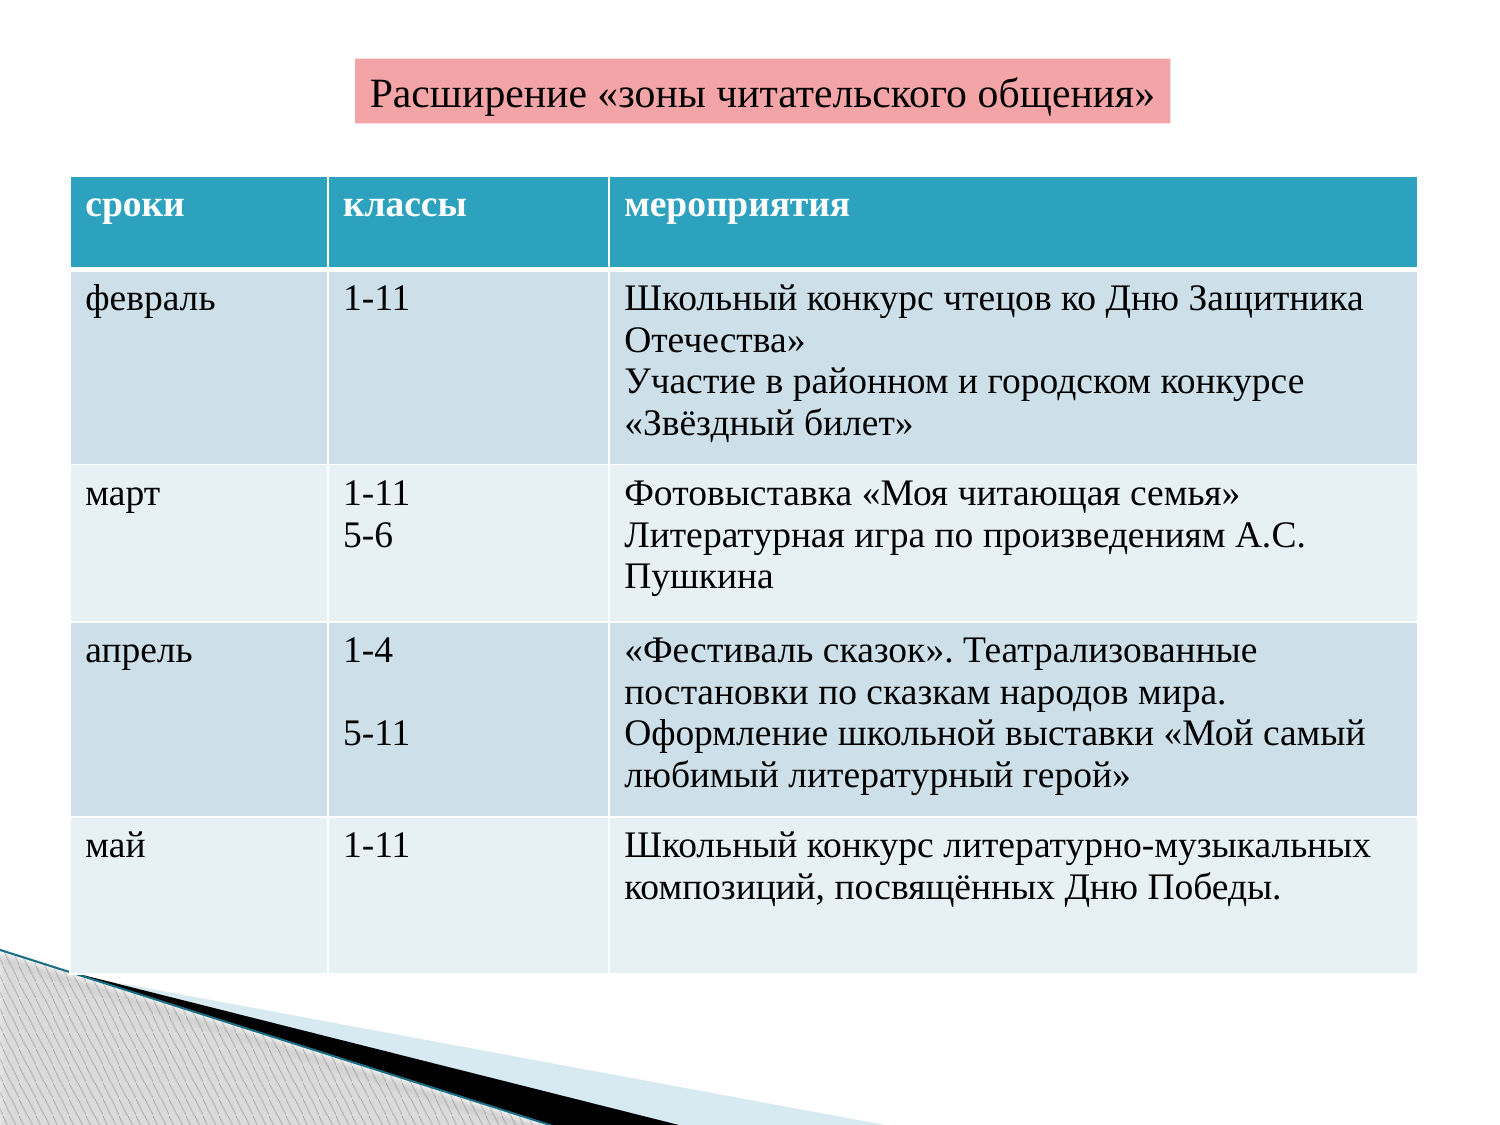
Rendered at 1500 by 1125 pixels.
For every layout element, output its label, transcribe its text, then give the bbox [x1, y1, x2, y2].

table_cell апрель [71, 623, 327, 816]
table_cell 1-11 [329, 818, 608, 973]
table_cell 1-4 5-11 [329, 623, 608, 816]
table_header классы [329, 177, 608, 267]
table_cell май [71, 818, 327, 973]
table_cell 1-11 [329, 272, 608, 464]
table_cell Фотовыставка «Моя читающая семья» Литературная игра по произведениям А.С. Пушкина [610, 465, 1417, 621]
table_cell Школьный конкурс литературно-музыкальных композиций, посвящённых Дню Победы. [610, 818, 1417, 973]
table_cell «Фестиваль сказок». Театрализованные постановки по сказкам народов мира. Оформление школьной выставки «Мой самый любимый литературный герой» [610, 623, 1417, 816]
table_cell февраль [71, 272, 327, 464]
table_cell Школьный конкурс чтецов ко Дню Защитника Отечества» Участие в районном и городском конкурсе «Звёздный билет» [610, 272, 1417, 464]
text_box Расширение «зоны читательского общения» [355, 58, 1171, 124]
table_cell март [71, 465, 327, 621]
table_header мероприятия [610, 177, 1417, 267]
table_header сроки [71, 177, 327, 267]
table_cell 1-11 5-6 [329, 465, 608, 621]
